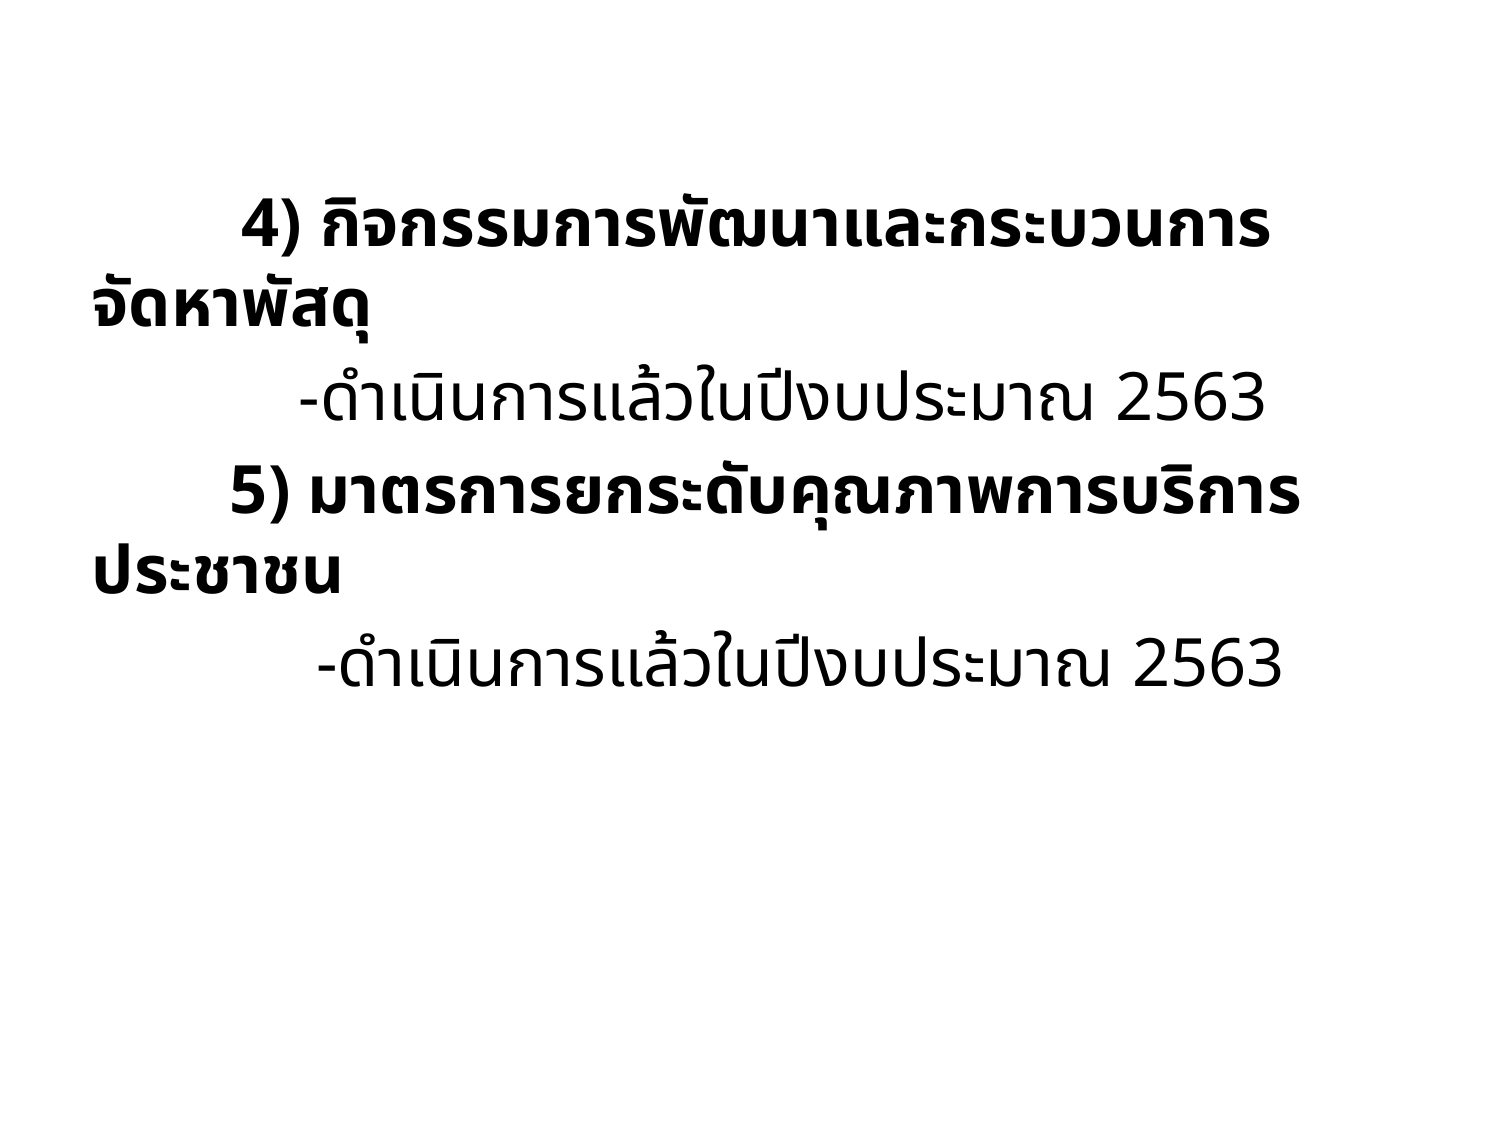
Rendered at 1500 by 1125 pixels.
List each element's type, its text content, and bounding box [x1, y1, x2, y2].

list 4) กิจกรรมการพัฒนาและกระบวนการจัดหาพัสดุ -ดำเนินการแล้วในปีงบประมาณ 2563 5) มาตรการยกระดับคุณภาพการบริการประชาชน -ดำเนินการแล้วในปีงบประมาณ 2563 [76, 172, 1427, 916]
